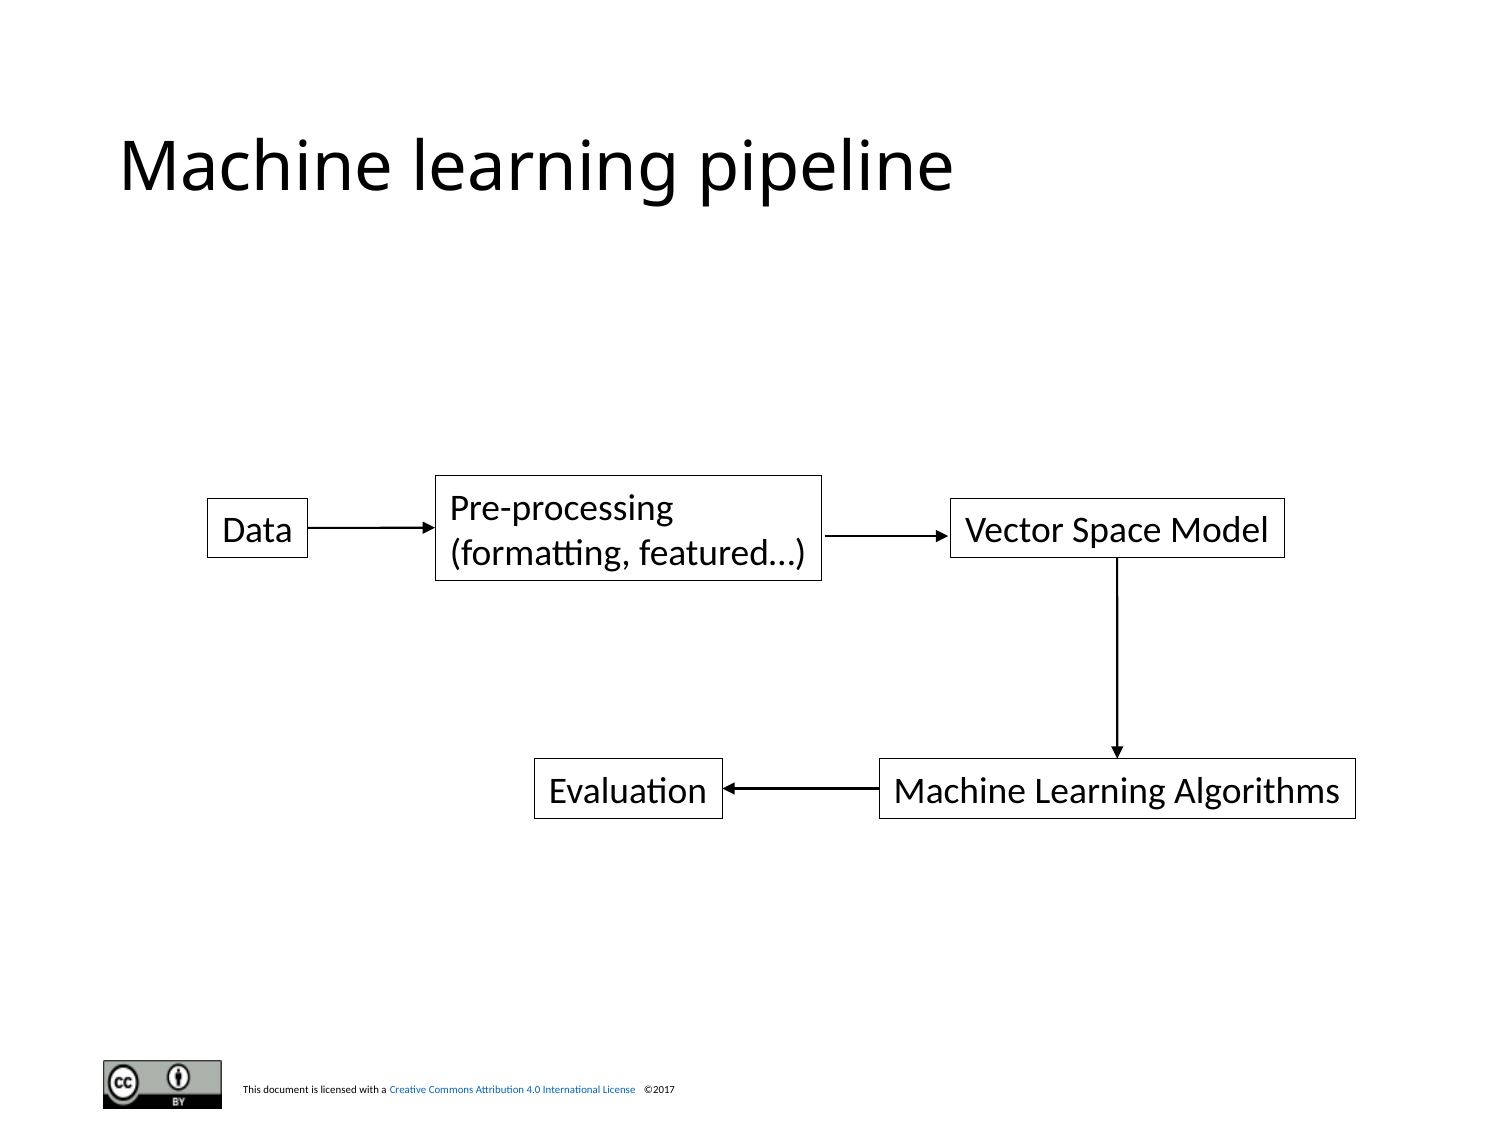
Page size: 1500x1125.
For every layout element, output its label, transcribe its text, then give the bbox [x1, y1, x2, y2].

text_box Data [207, 498, 308, 558]
title Machine learning pipeline [103, 59, 1397, 278]
text_box Evaluation [534, 758, 723, 819]
text_box Machine Learning Algorithms [879, 758, 1356, 819]
text_box Vector Space Model [950, 498, 1285, 558]
text_box Pre-processing (formatting, featured…) [435, 475, 822, 581]
picture [103, 1060, 222, 1109]
